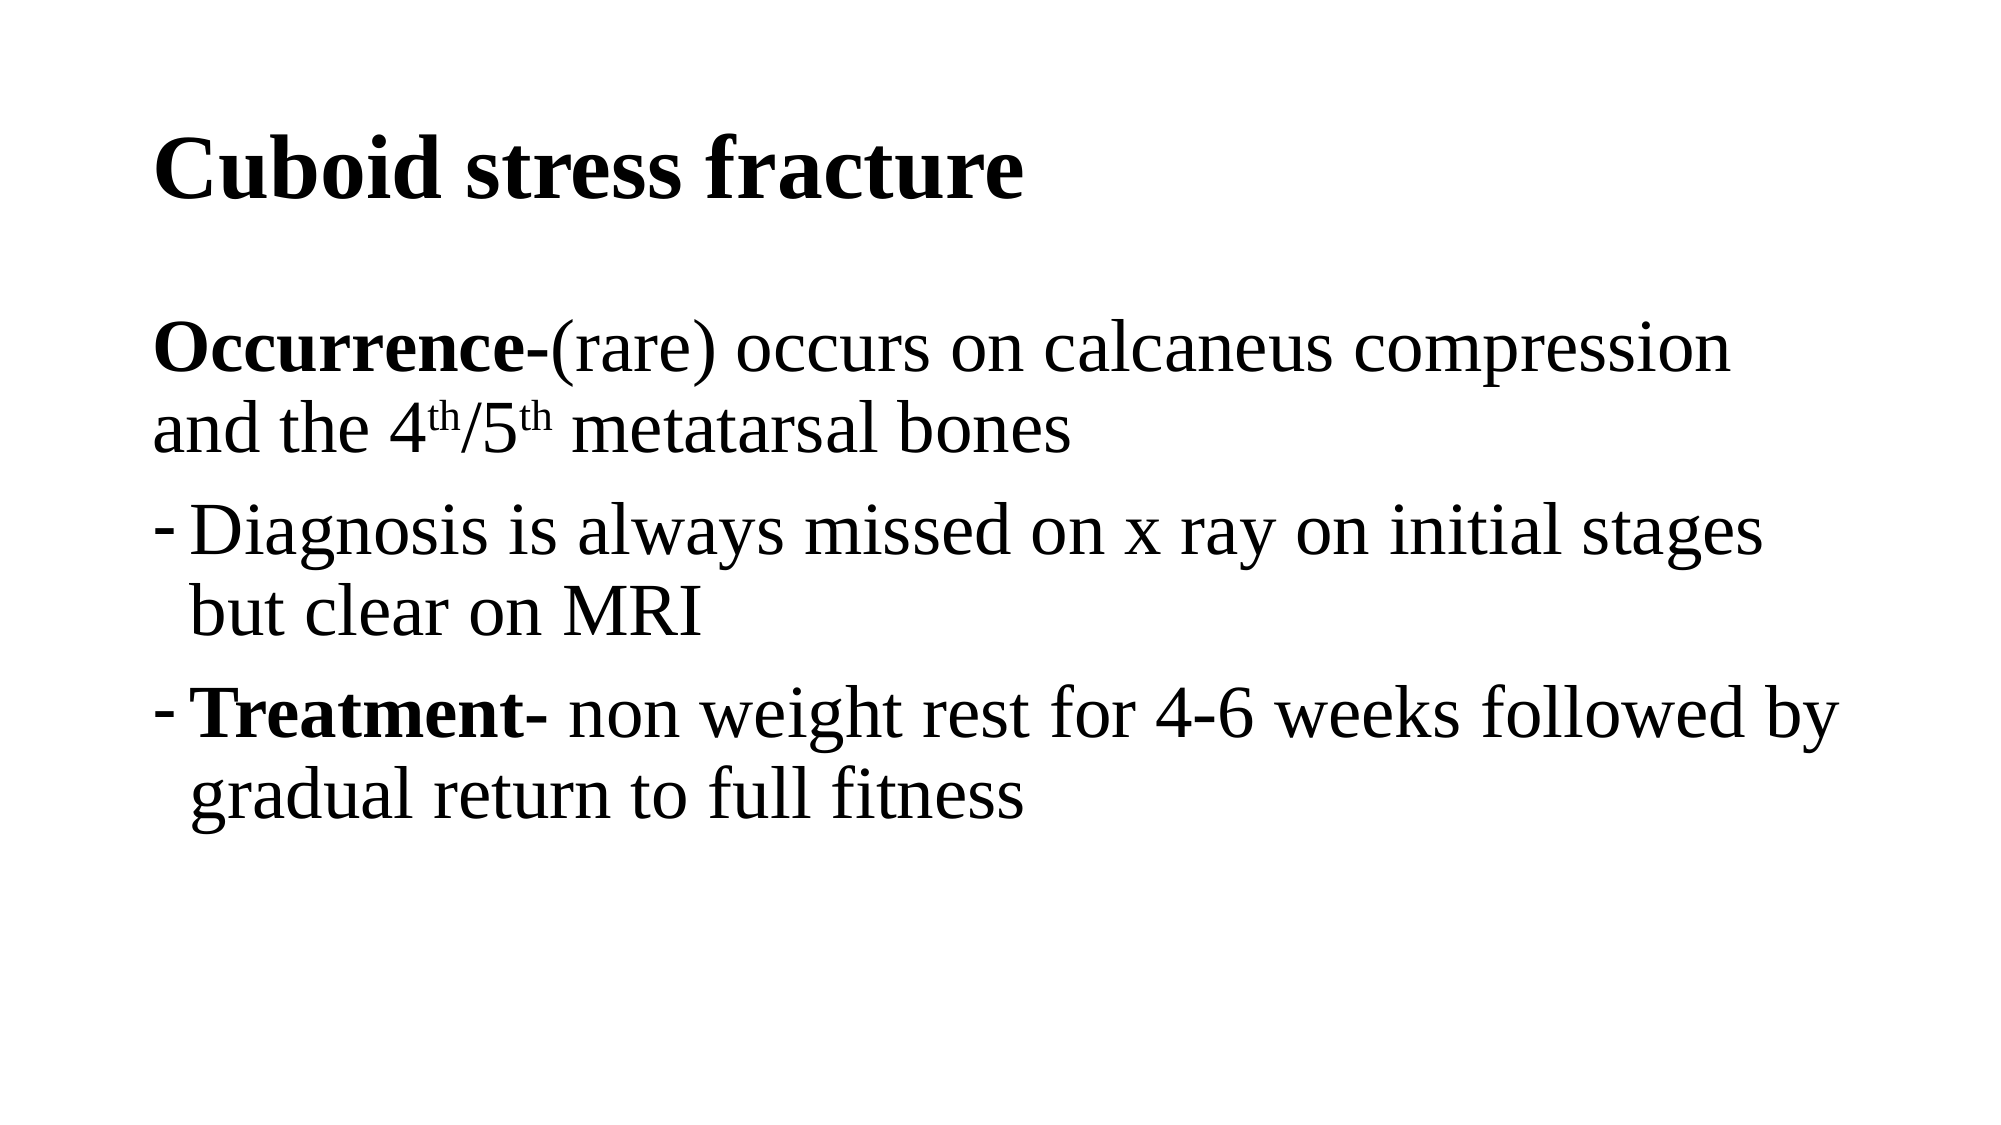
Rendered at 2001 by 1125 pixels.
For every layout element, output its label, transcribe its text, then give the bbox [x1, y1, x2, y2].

title Cuboid stress fracture [137, 59, 1863, 278]
list Occurrence-(rare) occurs on calcaneus compression and the 4th/5th metatarsal bones Diagnosis is always missed on x ray on initial stages but clear on MRI Treatment- non weight rest for 4-6 weeks followed by gradual return to full fitness [137, 299, 1863, 1014]
